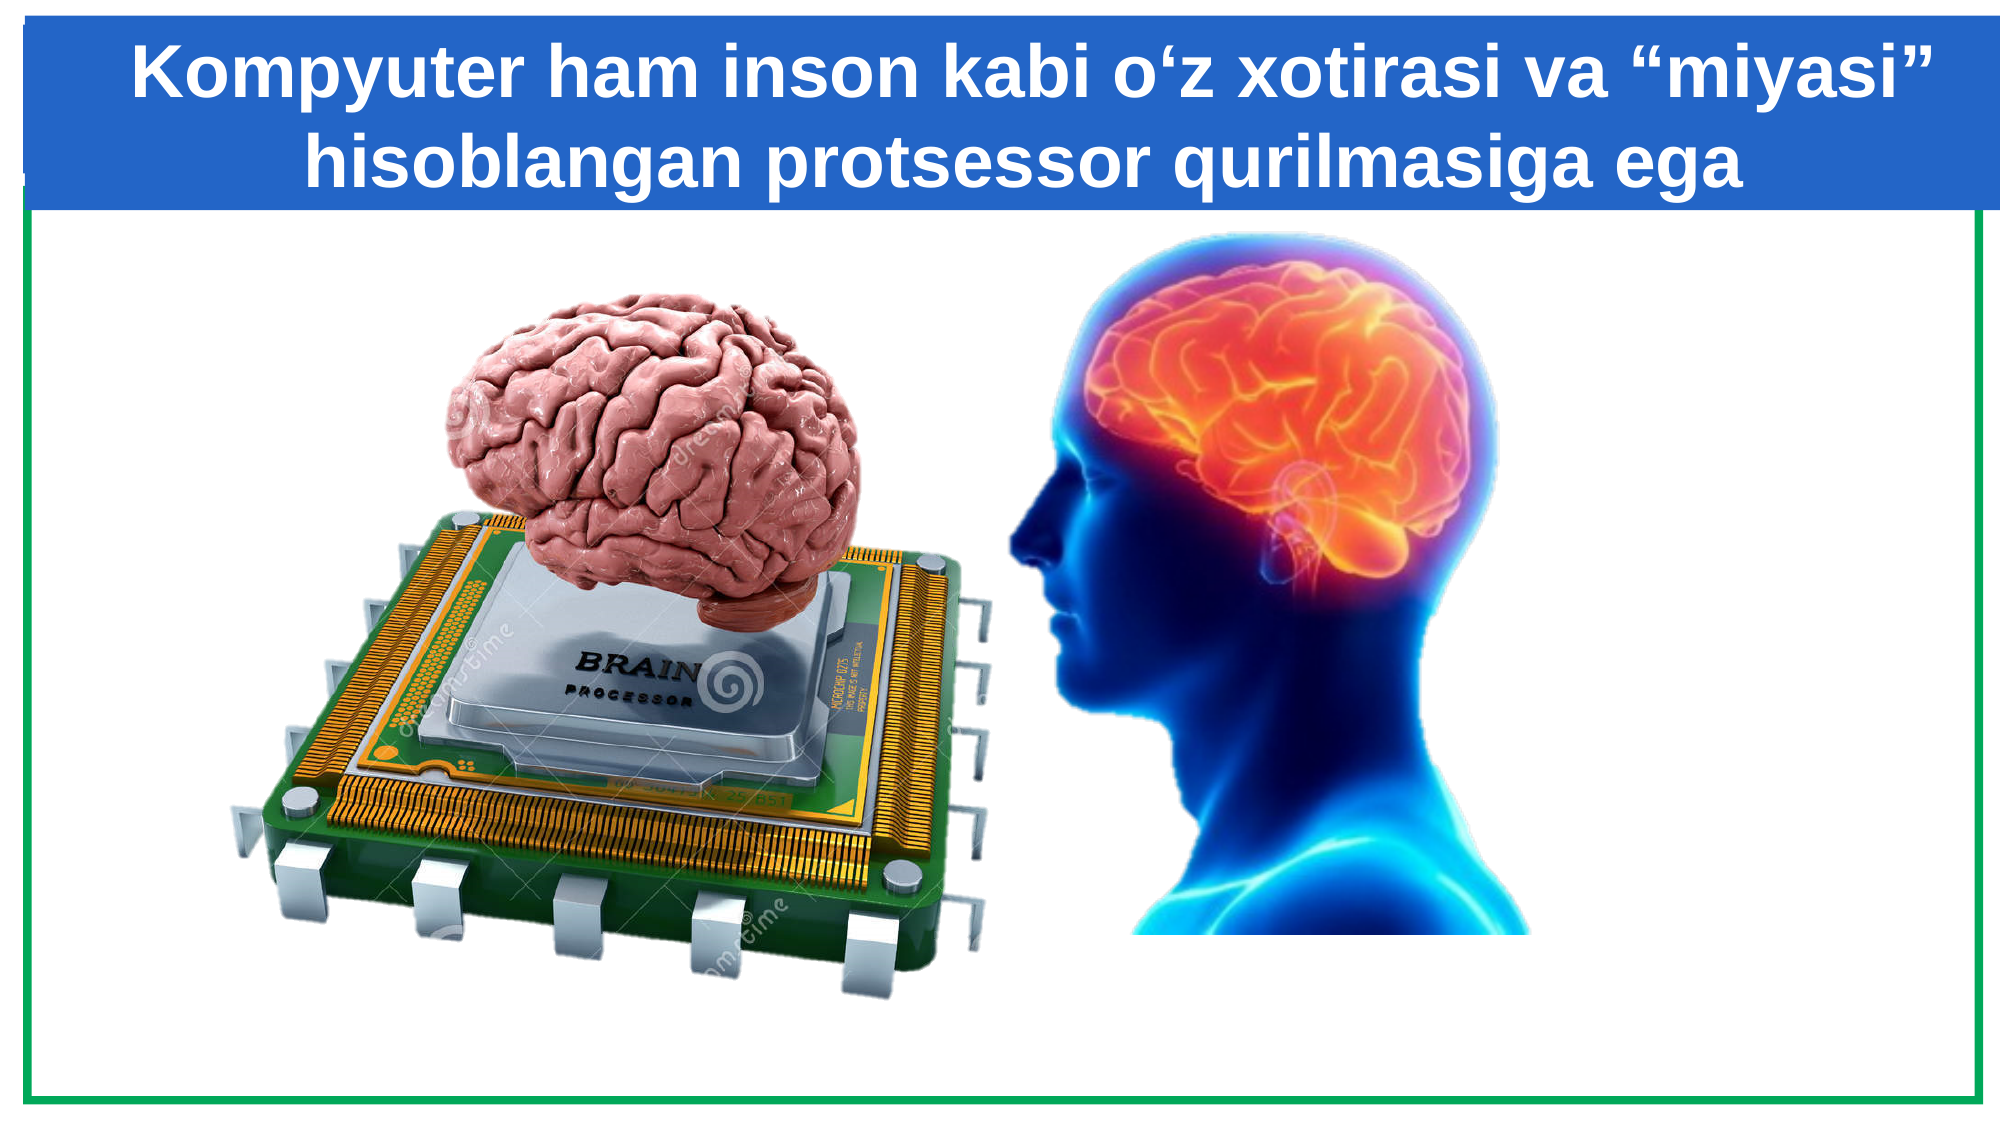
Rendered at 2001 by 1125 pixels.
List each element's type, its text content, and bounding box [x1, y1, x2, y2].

picture [46, 209, 1562, 1125]
text_box Kompyuter ham inson kabi o‘z xotirasi va “miyasi” hisoblangan protsessor qurilmasiga ega [24, 15, 2000, 211]
